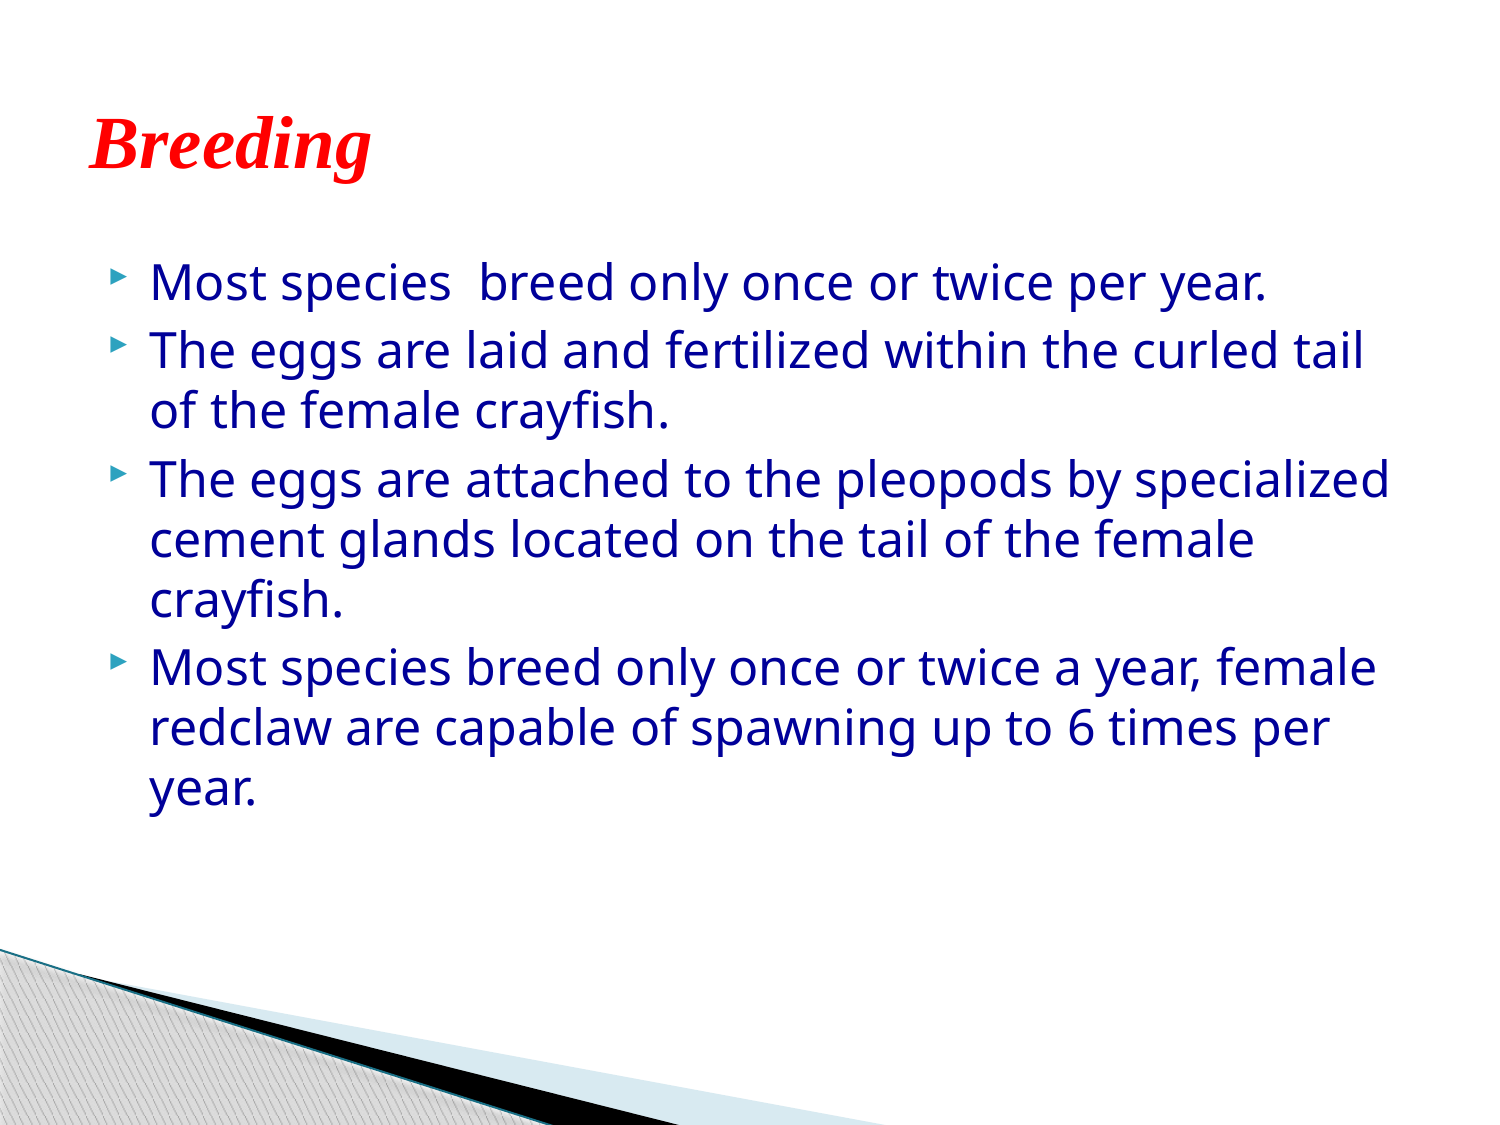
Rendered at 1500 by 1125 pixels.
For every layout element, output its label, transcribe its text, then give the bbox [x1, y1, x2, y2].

list Most species breed only once or twice per year. The eggs are laid and fertilized within the curled tail of the female crayfish. The eggs are attached to the pleopods by specialized cement glands located on the tail of the female crayfish. Most species breed only once or twice a year, female redclaw are capable of spawning up to 6 times per year. [75, 243, 1425, 986]
title Breeding [75, 45, 1425, 233]
